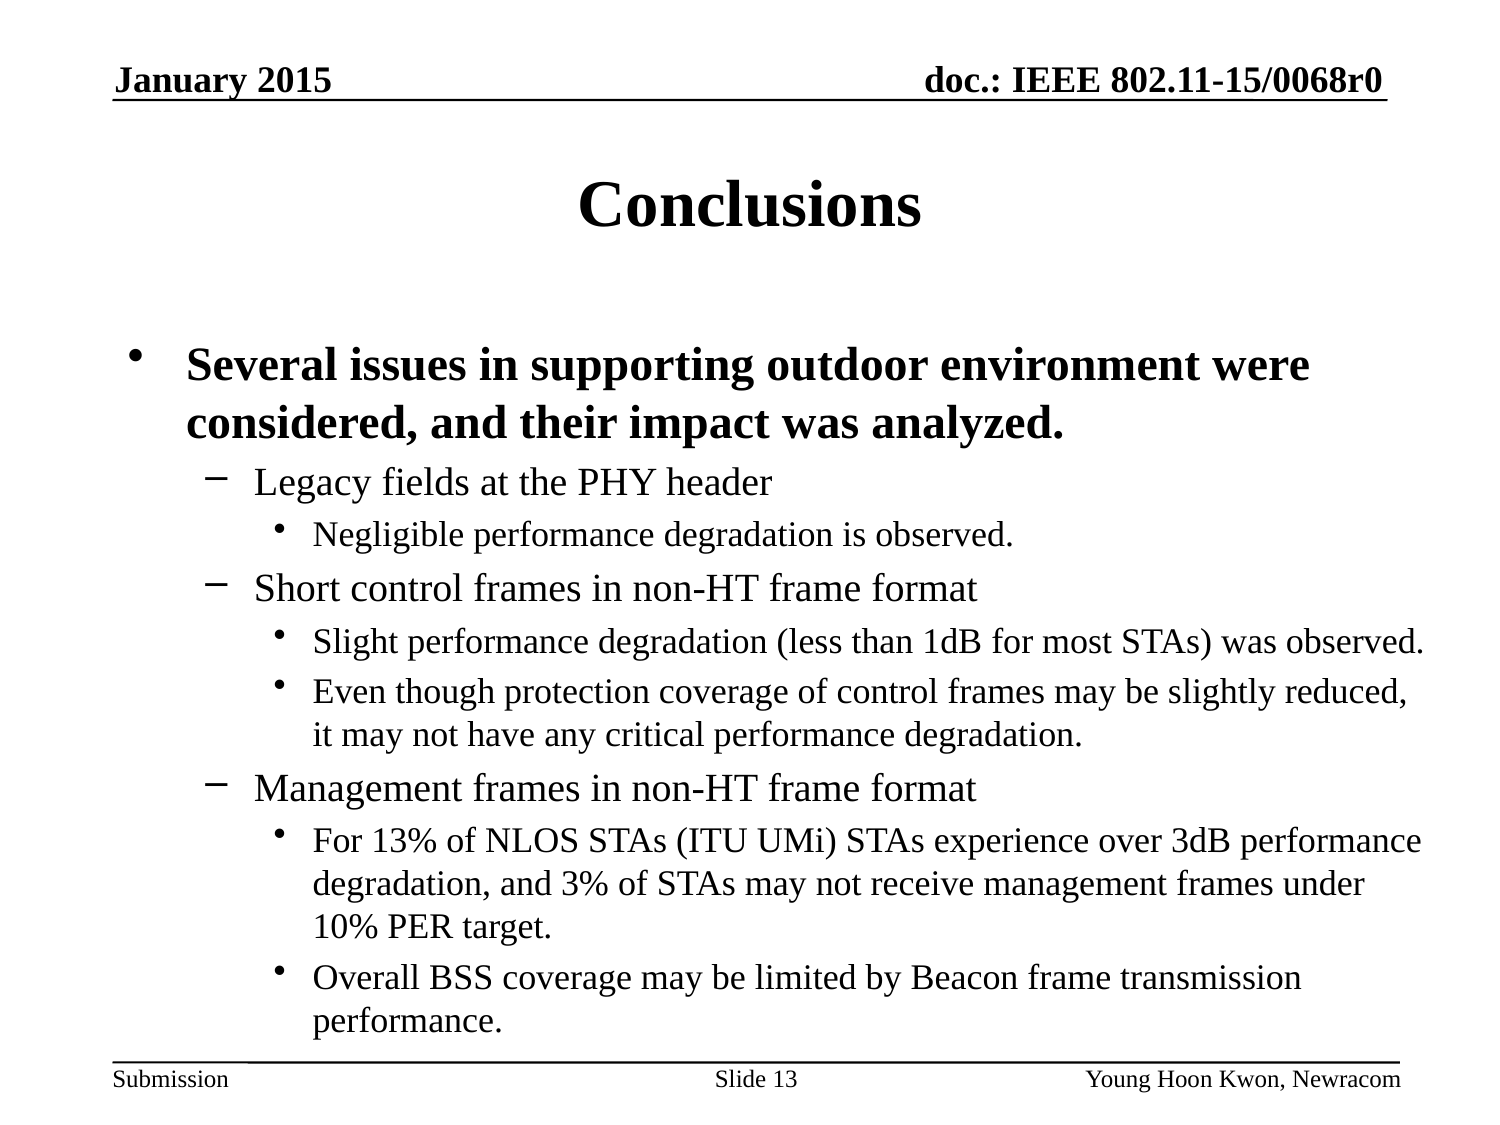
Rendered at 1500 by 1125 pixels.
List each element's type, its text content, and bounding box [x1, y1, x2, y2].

slide_number Slide 13 [712, 1061, 800, 1093]
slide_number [114, 54, 335, 101]
list Several issues in supporting outdoor environment were considered, and their impact was analyzed. Legacy fields at the PHY header Negligible performance degradation is observed. Short control frames in non-HT frame format Slight performance degradation (less than 1dB for most STAs) was observed. Even though protection coverage of control frames may be slightly reduced, it may not have any critical performance degradation. Management frames in non-HT frame format For 13% of NLOS STAs (ITU UMi) STAs experience over 3dB performance degradation, and 3% of STAs may not receive management frames under 10% PER target. Overall BSS coverage may be limited by Beacon frame transmission performance. [112, 324, 1451, 1063]
title Conclusions [112, 112, 1388, 288]
footer Young Hoon Kwon, Newracom [1081, 1061, 1402, 1093]
